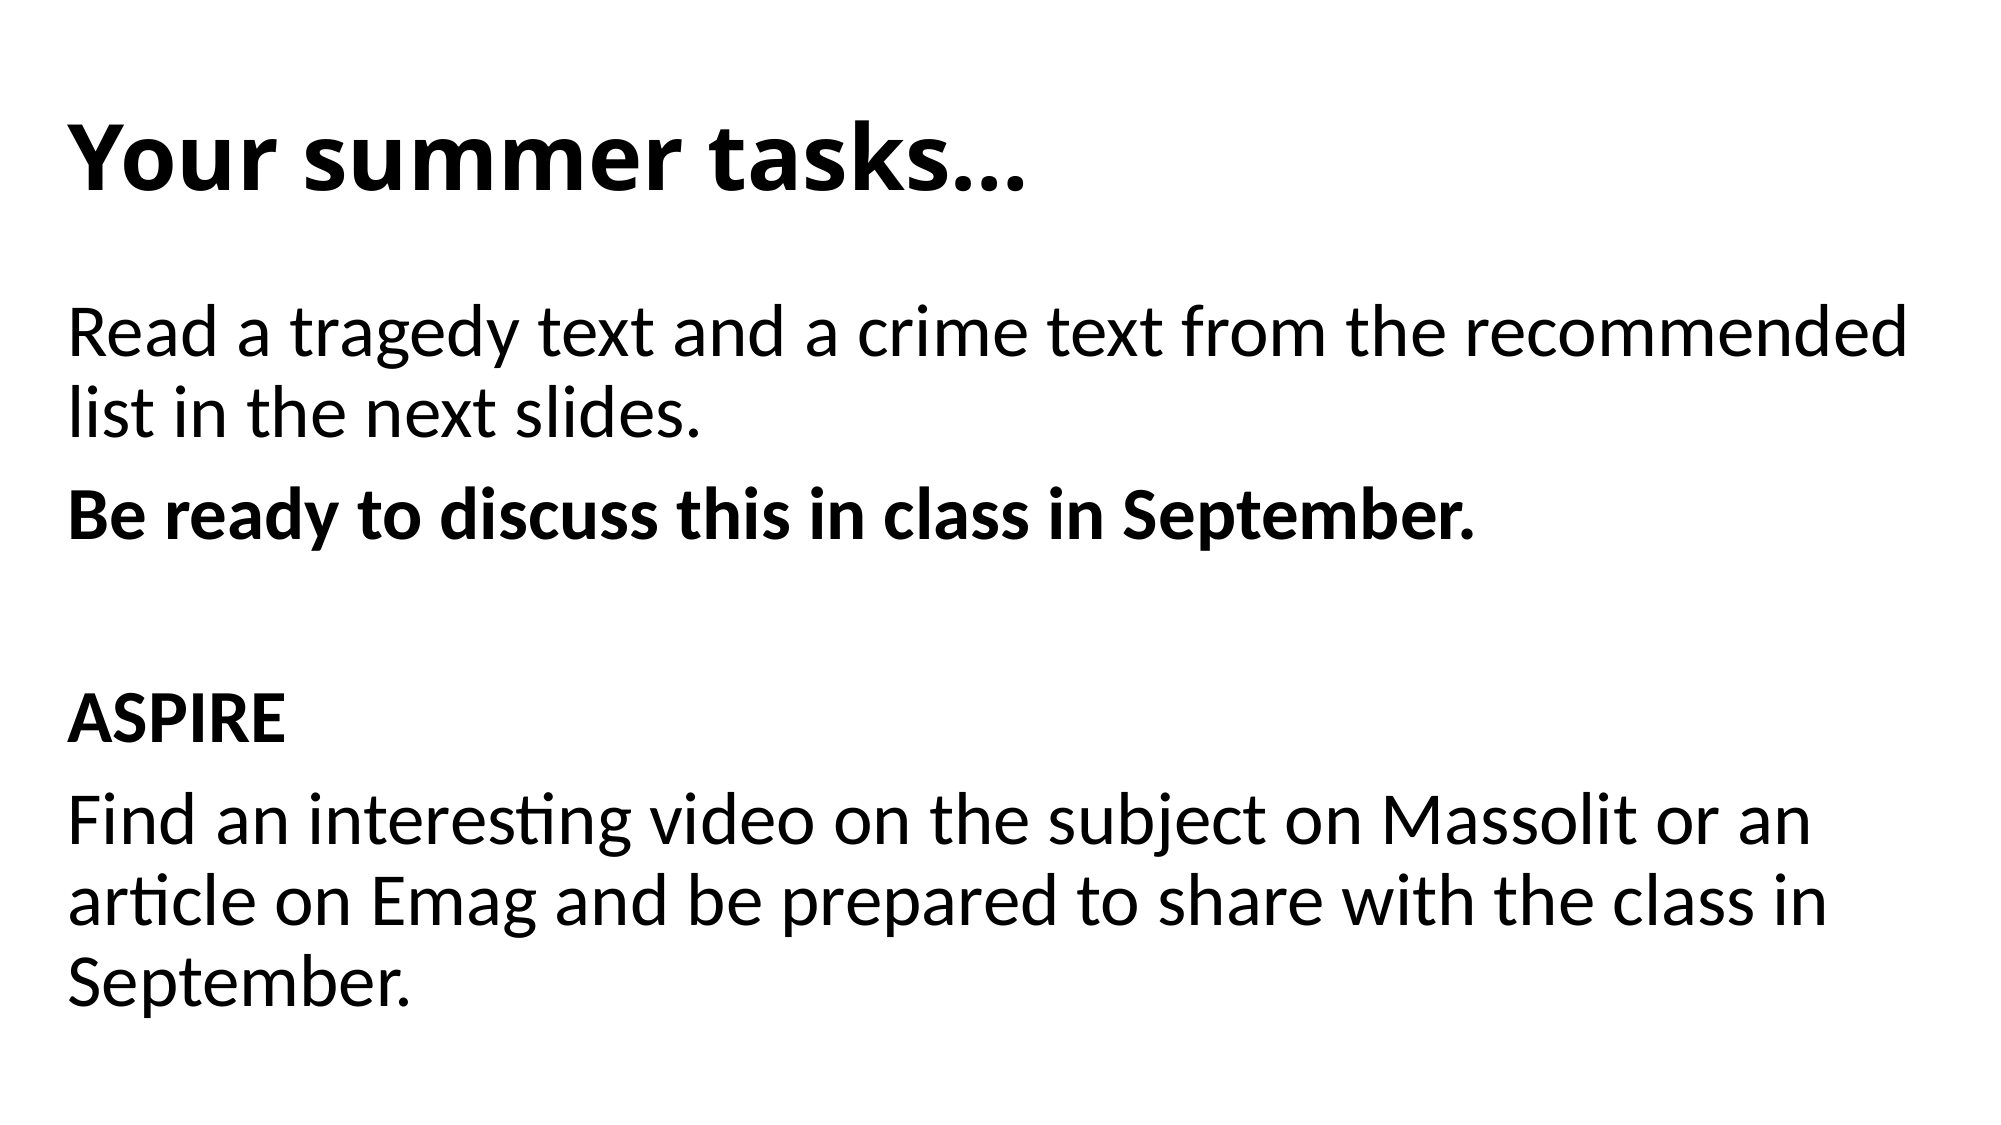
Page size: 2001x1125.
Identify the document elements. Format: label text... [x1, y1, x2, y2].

title Your summer tasks… [52, 52, 1778, 270]
list Read a tragedy text and a crime text from the recommended list in the next slides. Be ready to discuss this in class in September. ASPIRE Find an interesting video on the subject on Massolit or an article on Emag and be prepared to share with the class in September. [52, 284, 1957, 1046]
